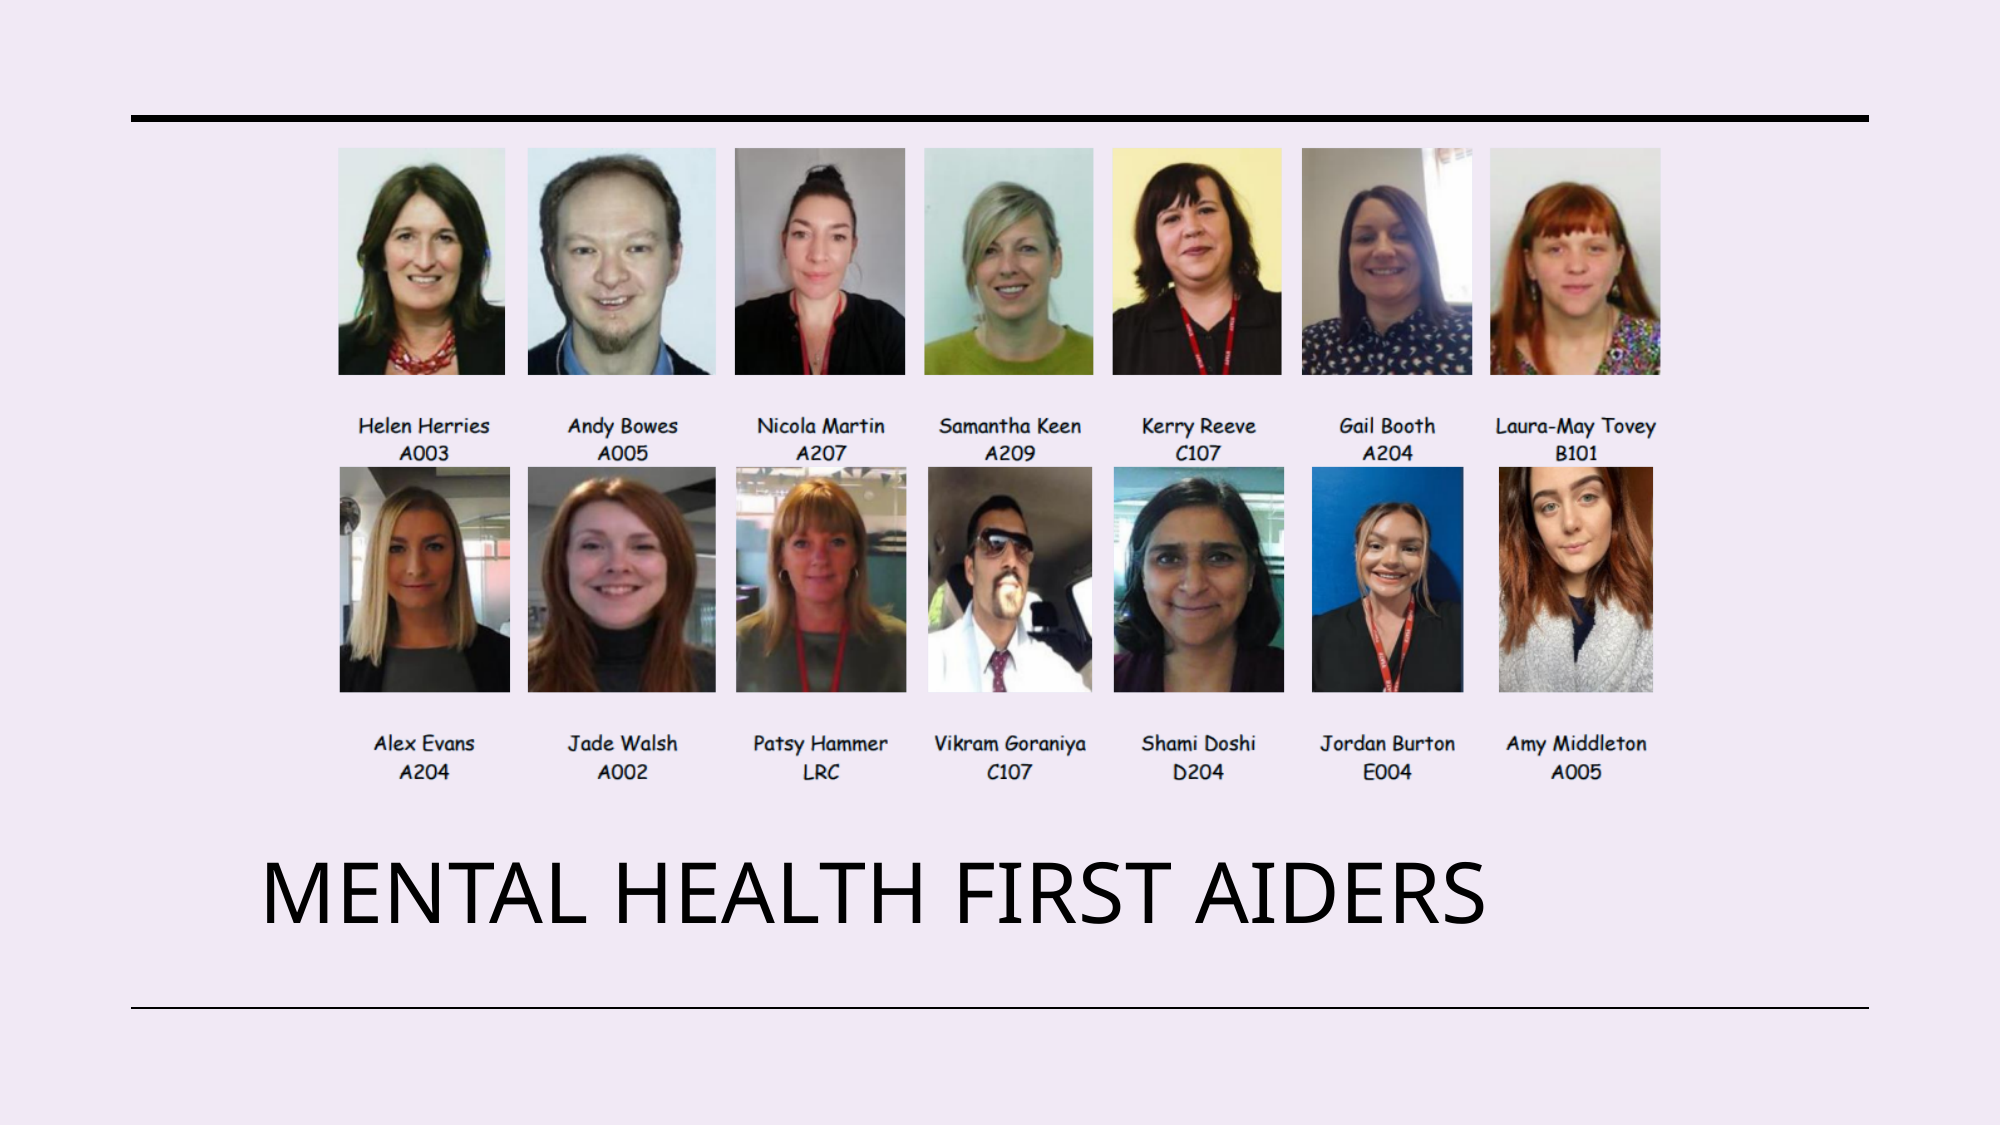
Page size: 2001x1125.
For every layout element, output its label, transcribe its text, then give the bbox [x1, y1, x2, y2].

picture [316, 123, 1684, 791]
title Mental Health first aiders [244, 831, 1756, 1002]
